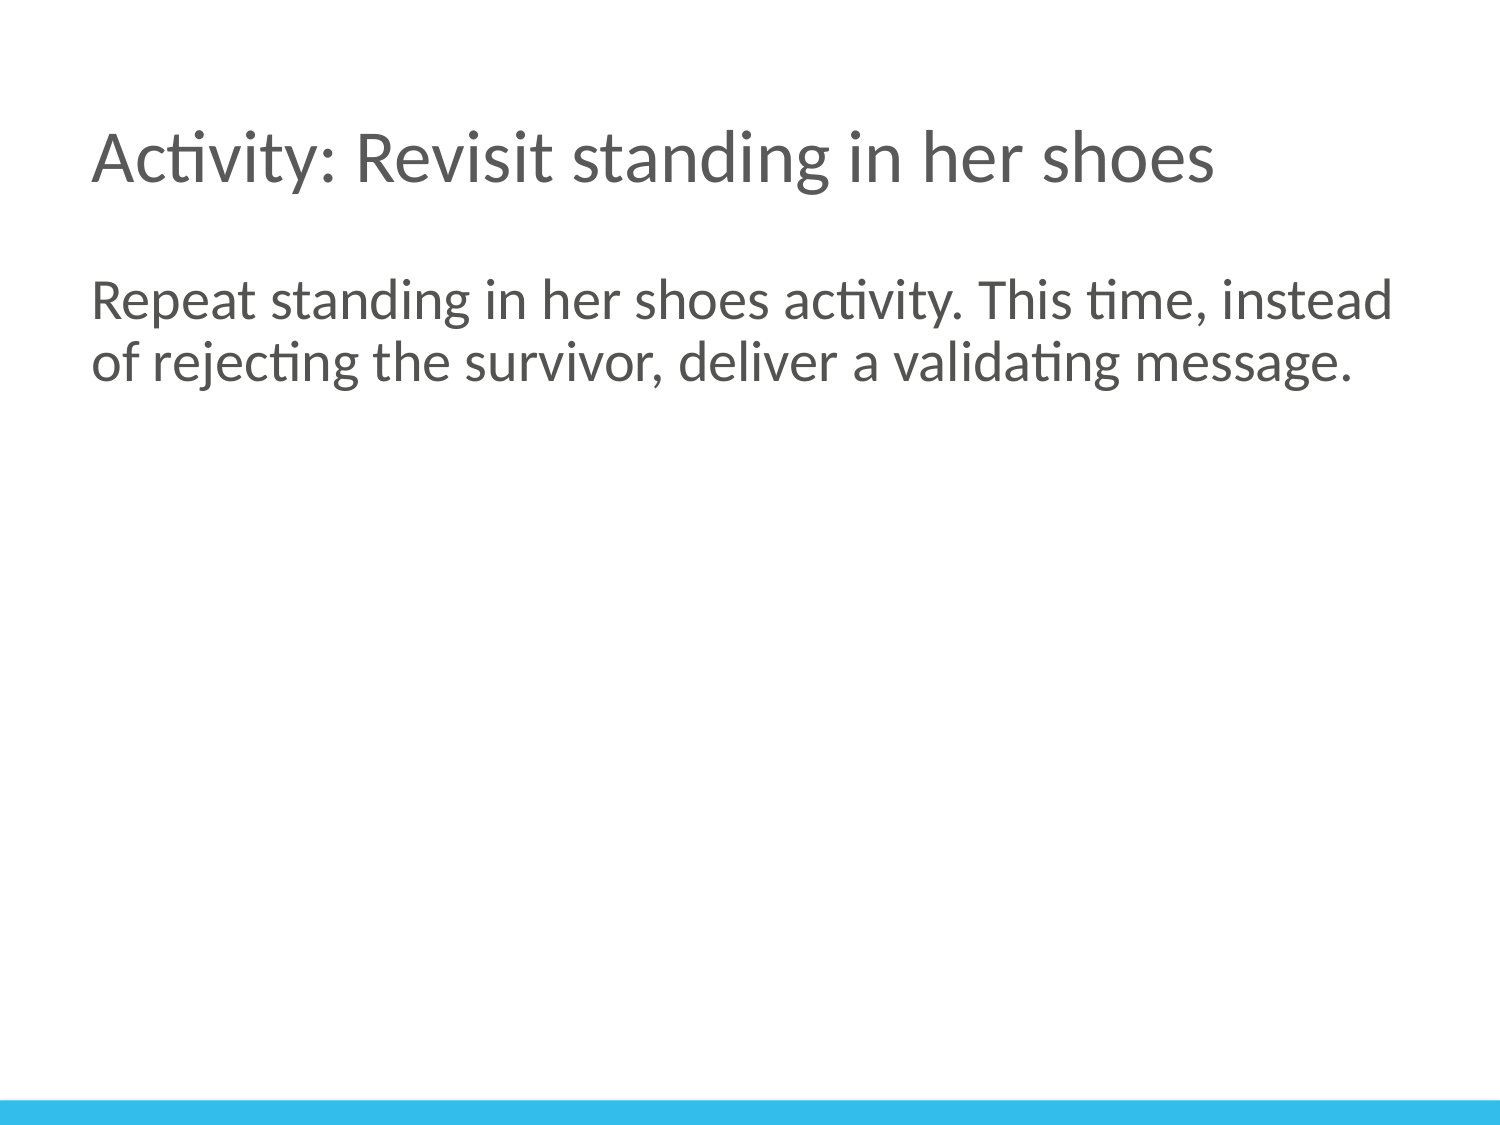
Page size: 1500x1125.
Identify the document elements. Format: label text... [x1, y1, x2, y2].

title Activity: Revisit standing in her shoes [76, 73, 1425, 233]
list Repeat standing in her shoes activity. This time, instead of rejecting the survivor, deliver a validating message. [76, 260, 1425, 947]
